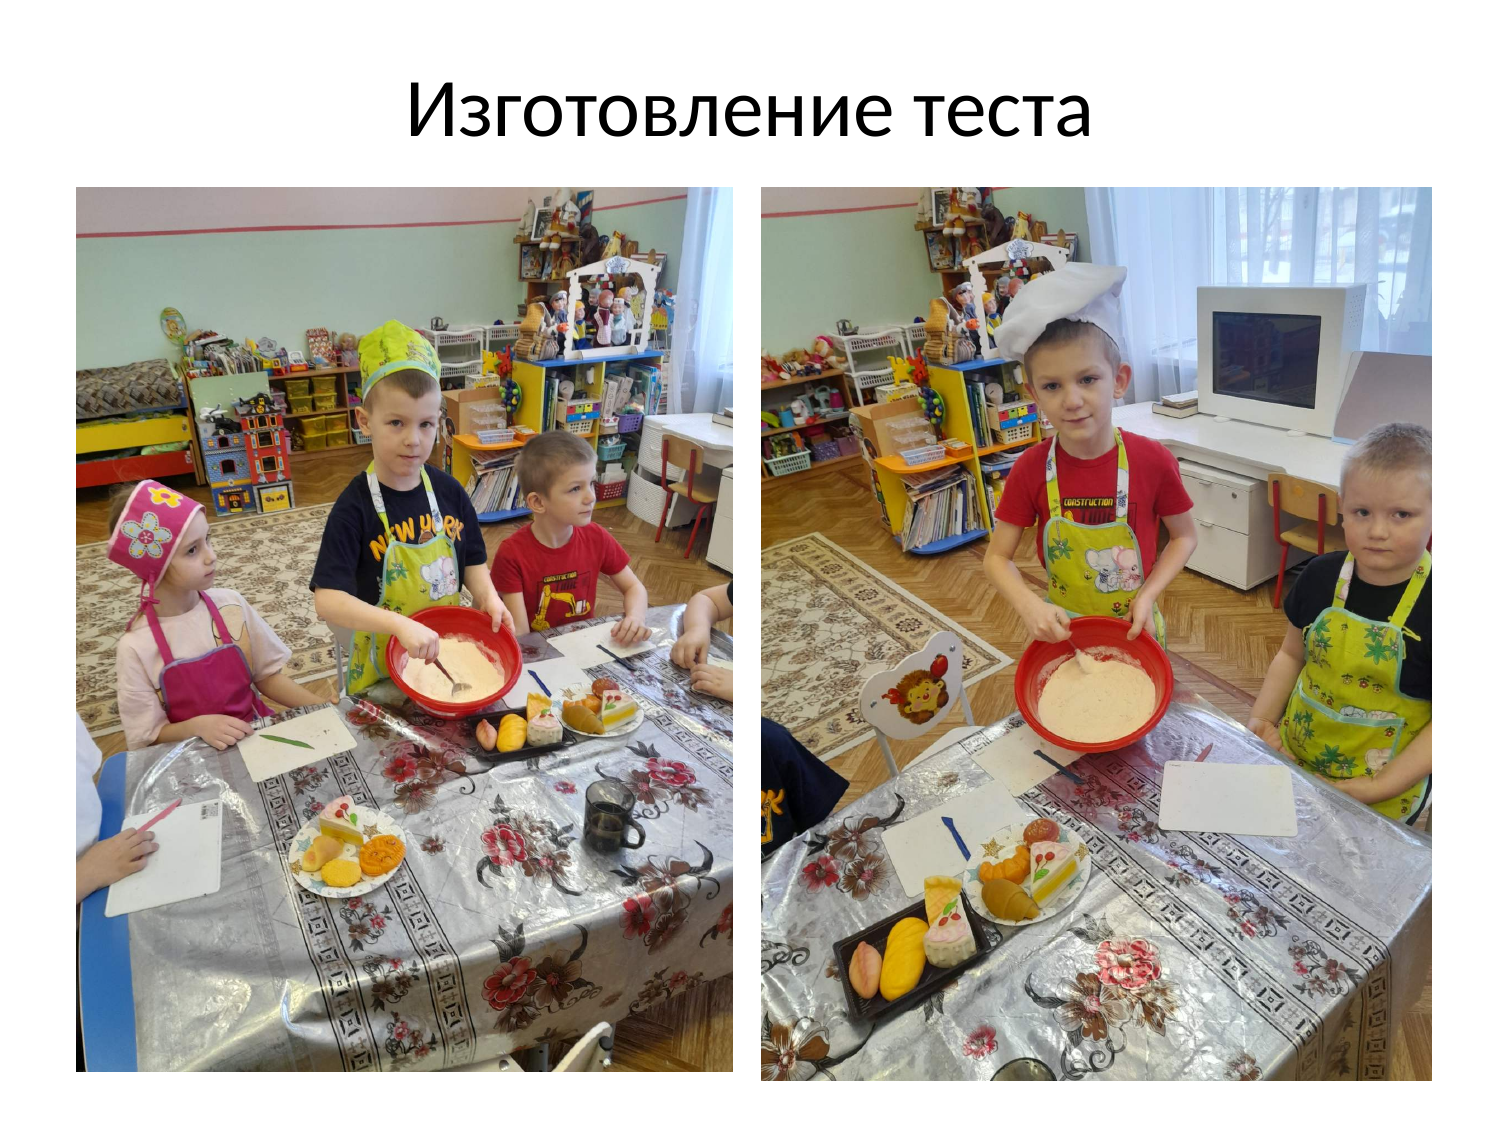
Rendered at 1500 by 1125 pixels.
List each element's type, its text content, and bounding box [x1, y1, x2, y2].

title Изготовление теста [75, 45, 1425, 161]
picture [761, 186, 1433, 1081]
picture [76, 186, 734, 1072]
